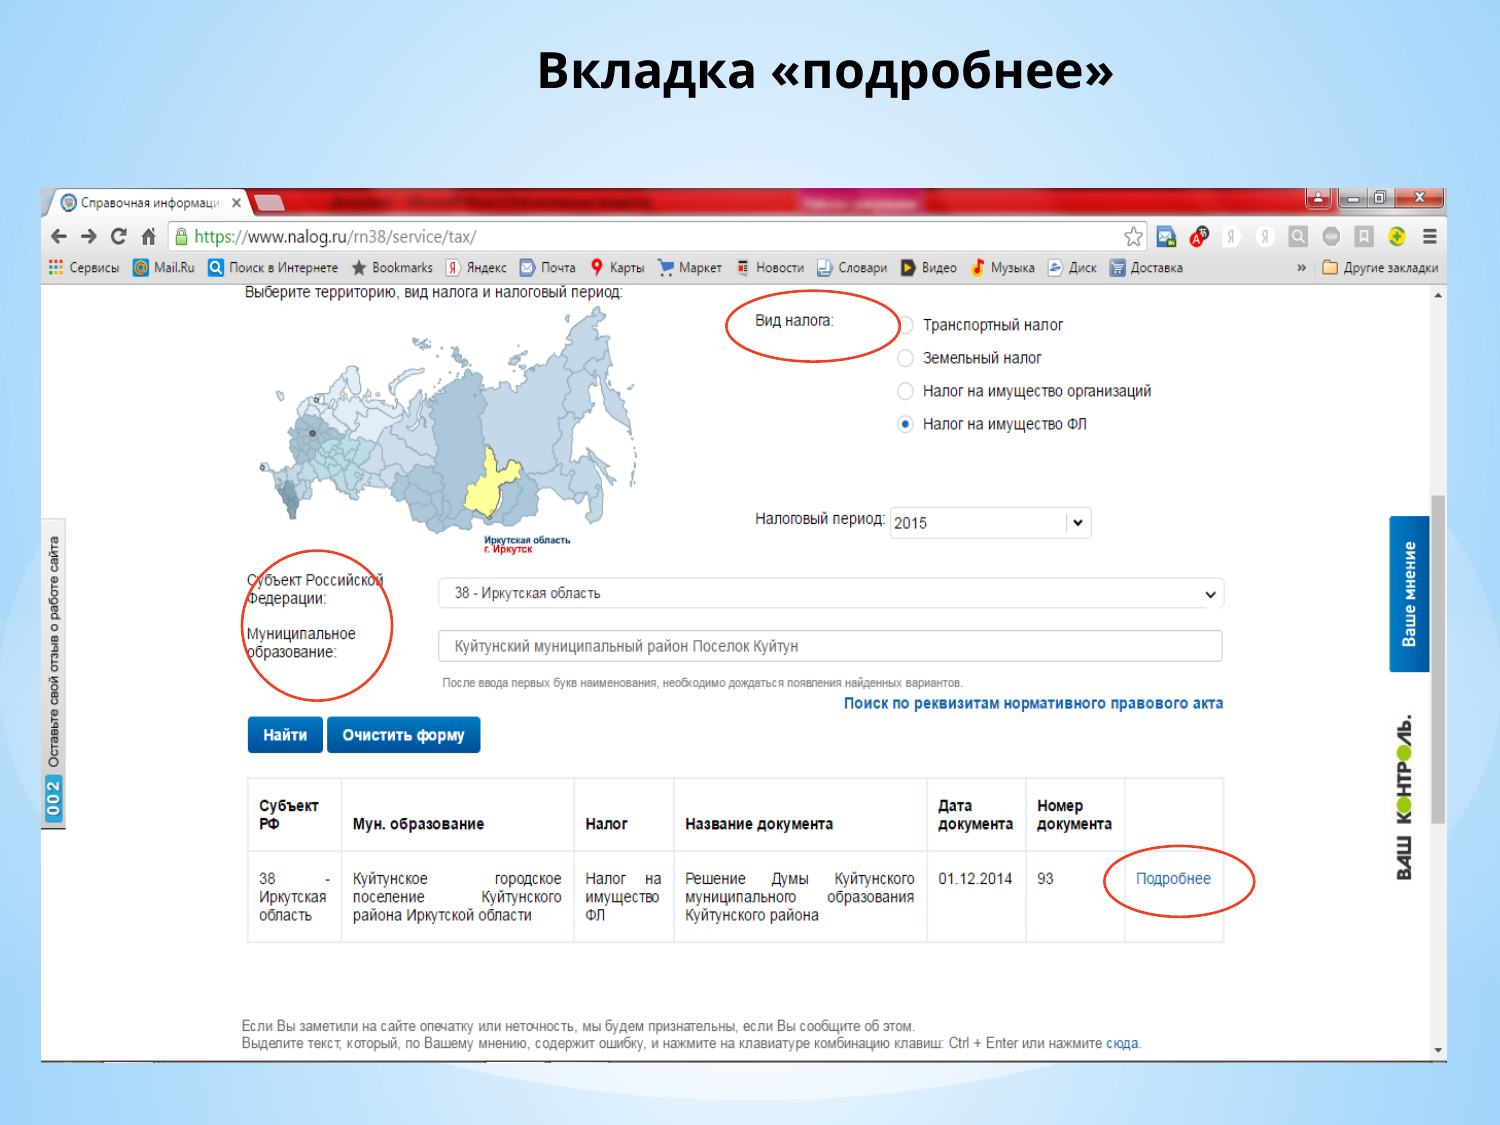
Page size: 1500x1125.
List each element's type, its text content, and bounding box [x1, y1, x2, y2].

title Вкладка «подробнее» [289, 30, 1363, 173]
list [41, 188, 1448, 1063]
